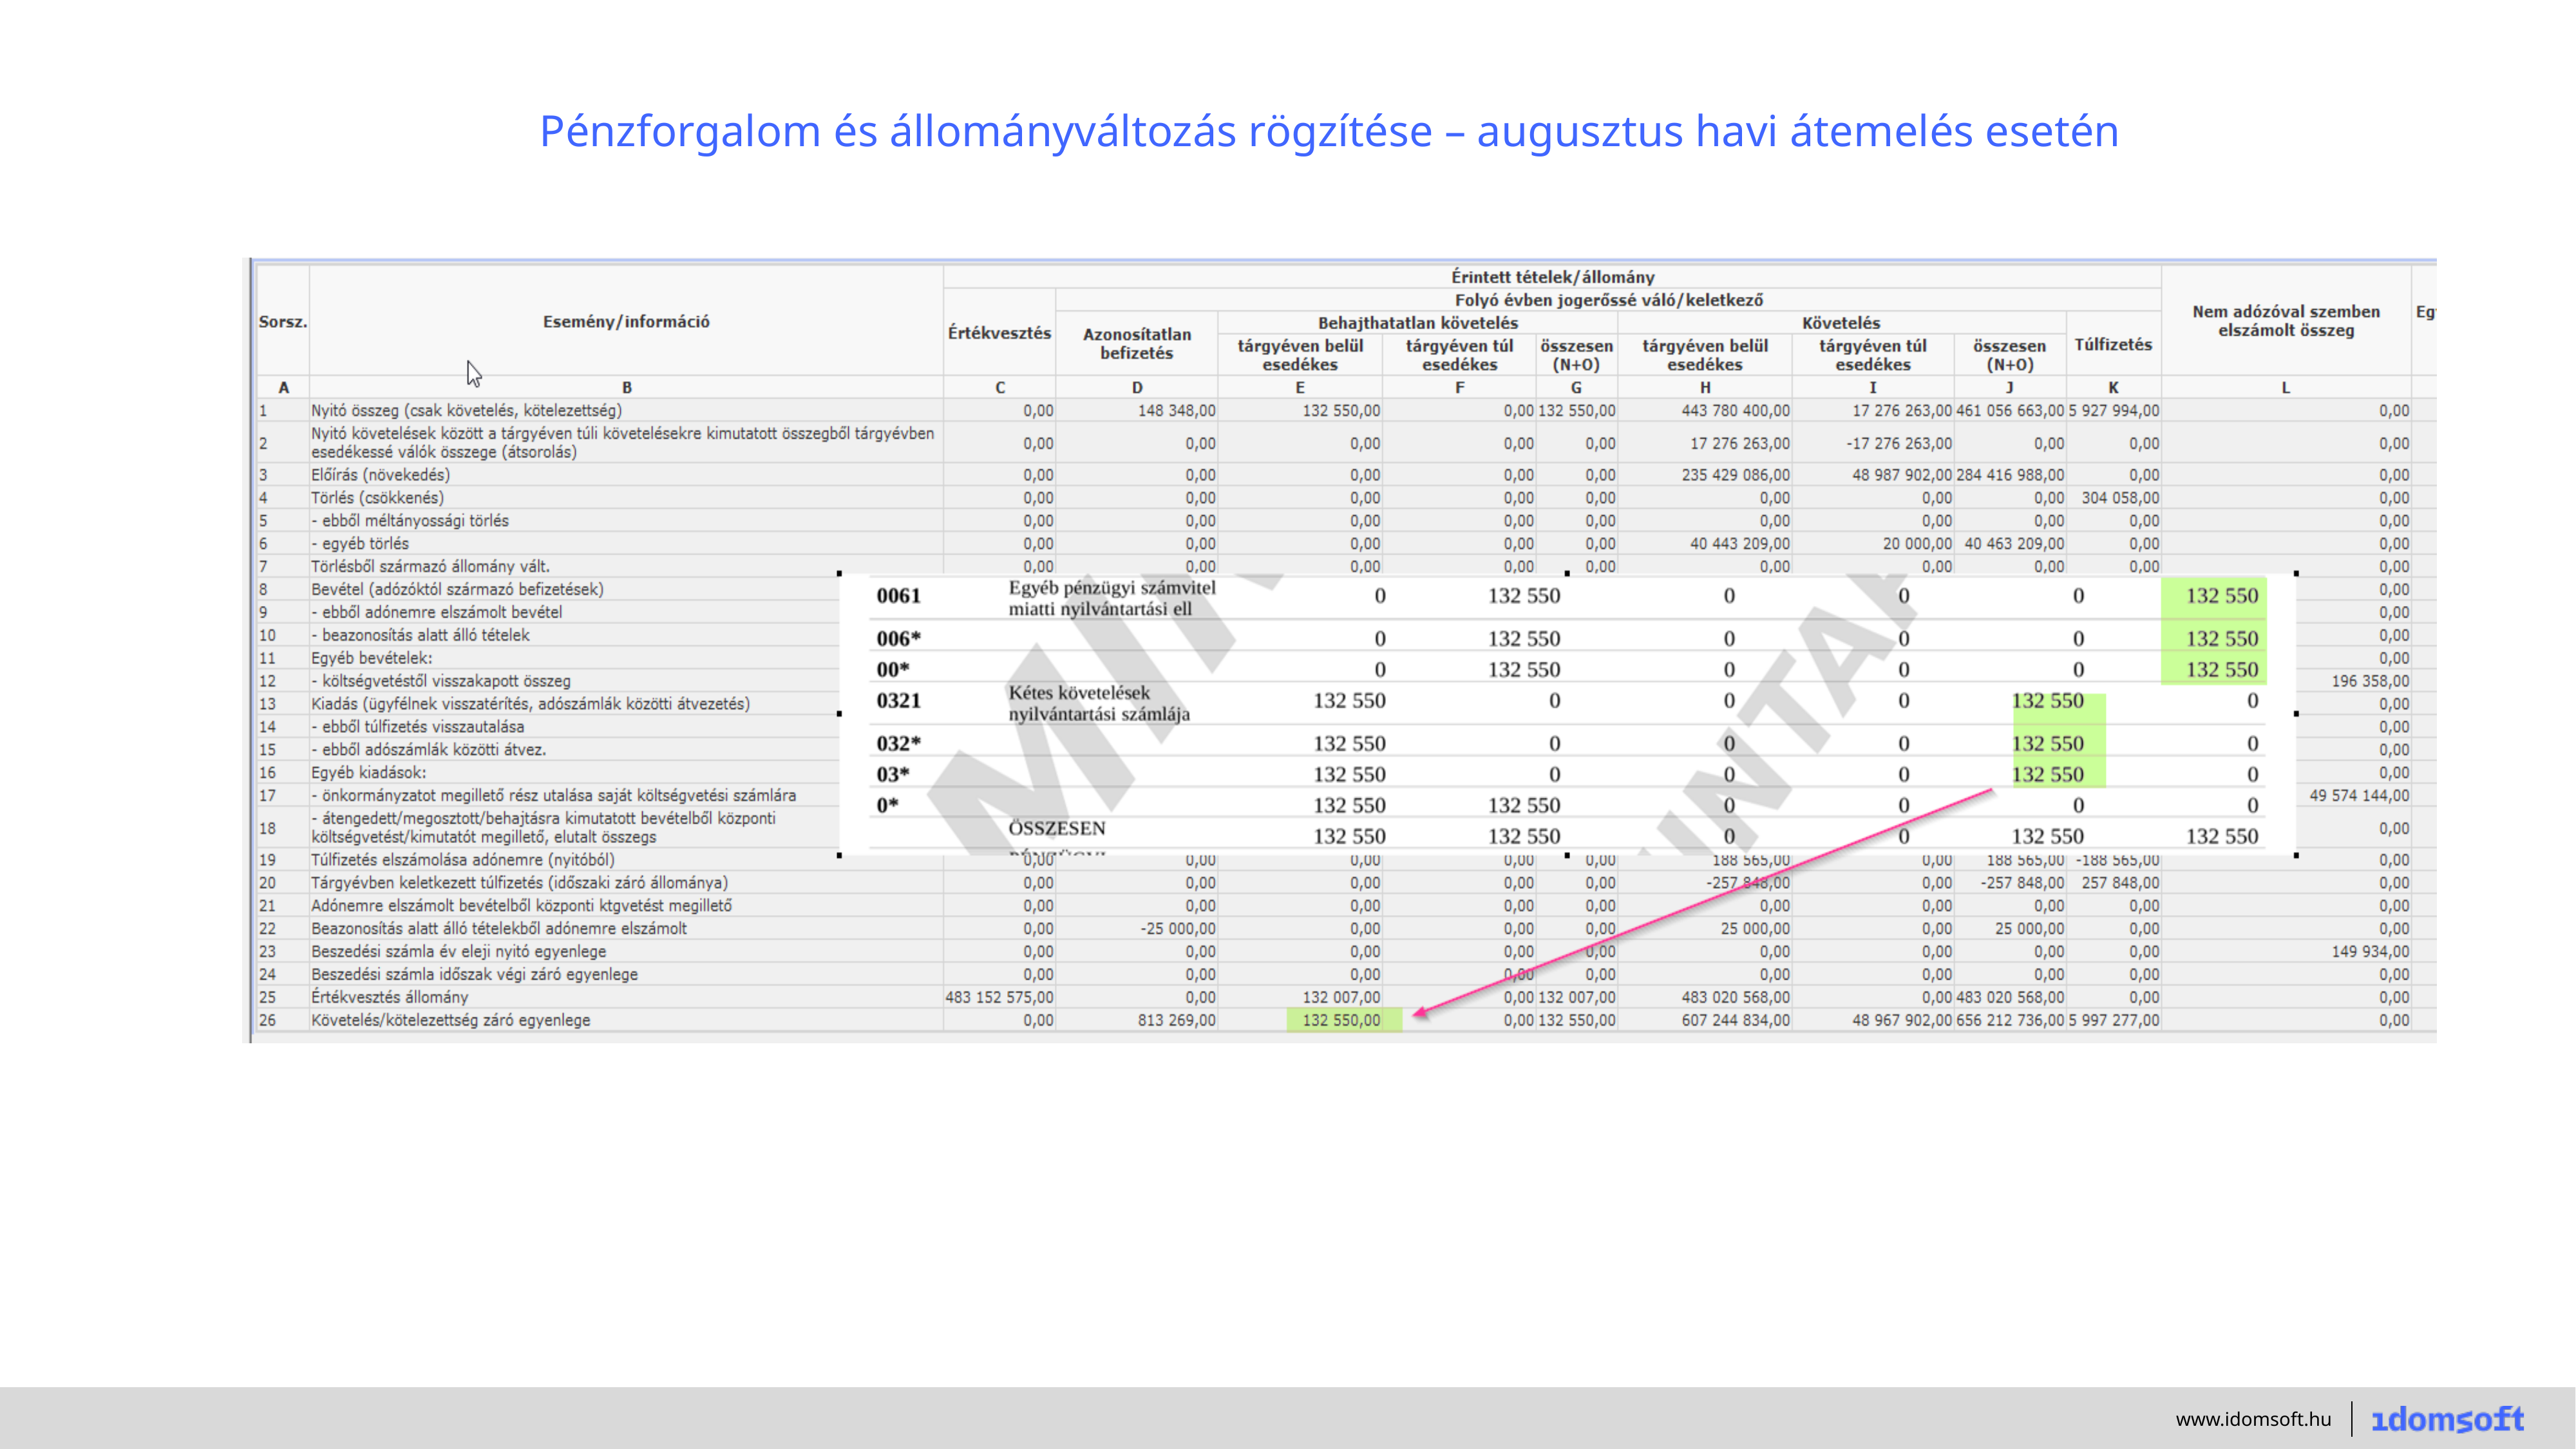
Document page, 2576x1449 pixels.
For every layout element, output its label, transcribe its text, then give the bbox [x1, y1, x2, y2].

text_box Pénzforgalom és állományváltozás rögzítése – augusztus havi átemelés esetén [177, 99, 2485, 947]
picture [242, 258, 2437, 1043]
